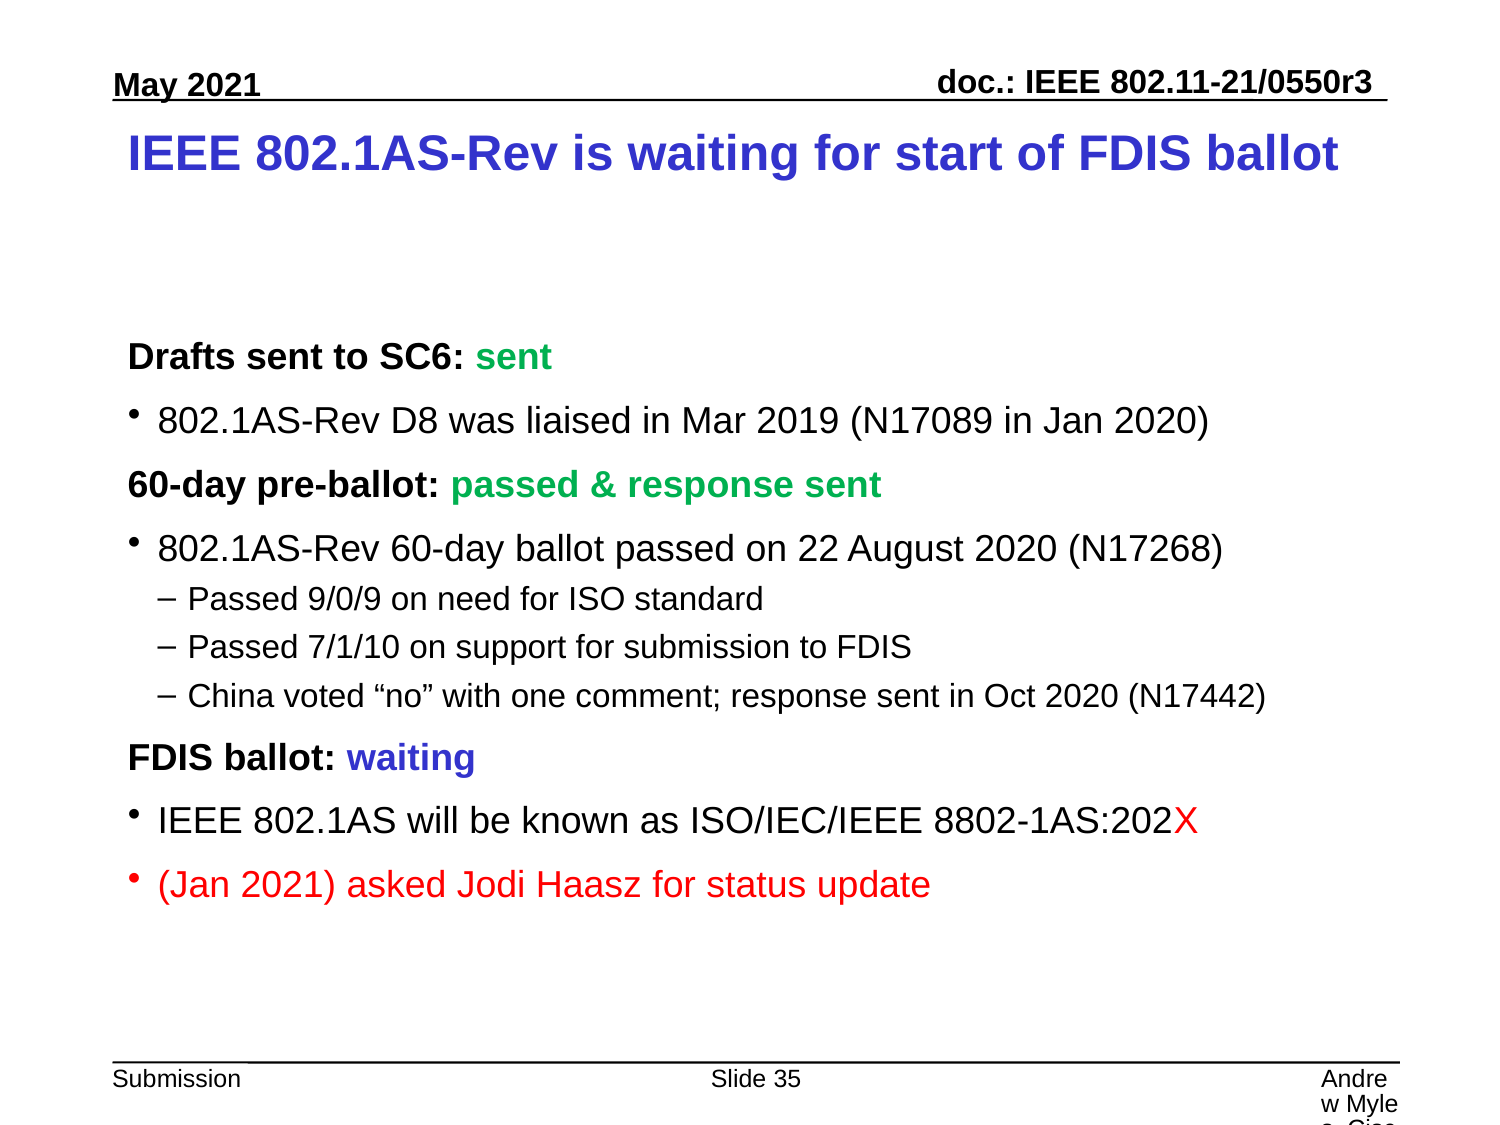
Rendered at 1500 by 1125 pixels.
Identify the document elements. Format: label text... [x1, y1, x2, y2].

title IEEE 802.1AS-Rev is waiting for start of FDIS ballot [112, 112, 1388, 288]
slide_number Slide 35 [709, 1061, 803, 1093]
footer Andrew Myles, Cisco [1320, 1061, 1402, 1093]
list Drafts sent to SC6: sent 802.1AS-Rev D8 was liaised in Mar 2019 (N17089 in Jan 2020) 60-day pre-ballot: passed & response sent 802.1AS-Rev 60-day ballot passed on 22 August 2020 (N17268) Passed 9/0/9 on need for ISO standard Passed 7/1/10 on support for submission to FDIS China voted “no” with one comment; response sent in Oct 2020 (N17442) FDIS ballot: waiting IEEE 802.1AS will be known as ISO/IEC/IEEE 8802-1AS:202X (Jan 2021) asked Jodi Haasz for status update [112, 324, 1388, 1000]
